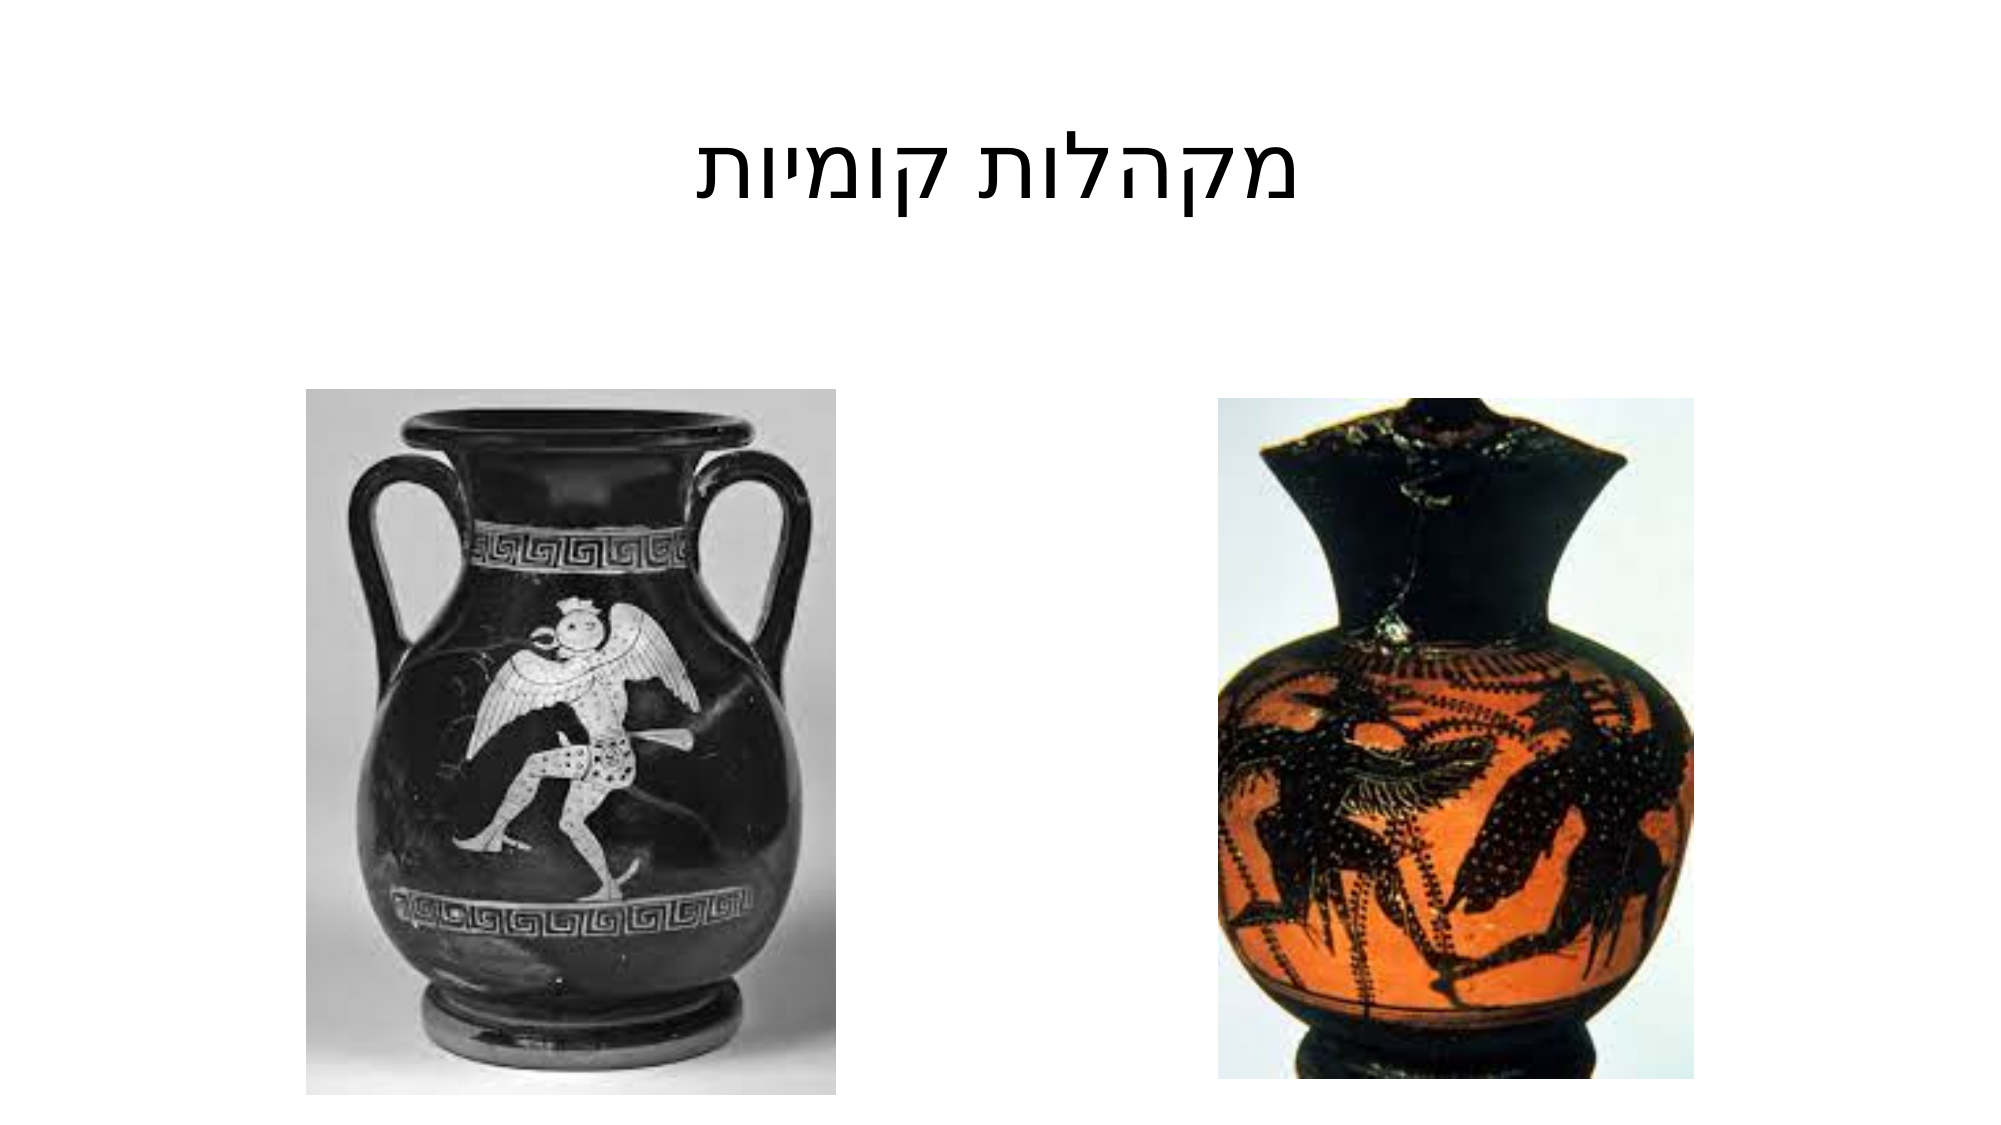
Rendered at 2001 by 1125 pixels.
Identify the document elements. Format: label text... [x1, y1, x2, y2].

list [1218, 398, 1694, 1079]
title מקהלות קומיות [137, 59, 1863, 278]
picture [306, 389, 836, 1095]
